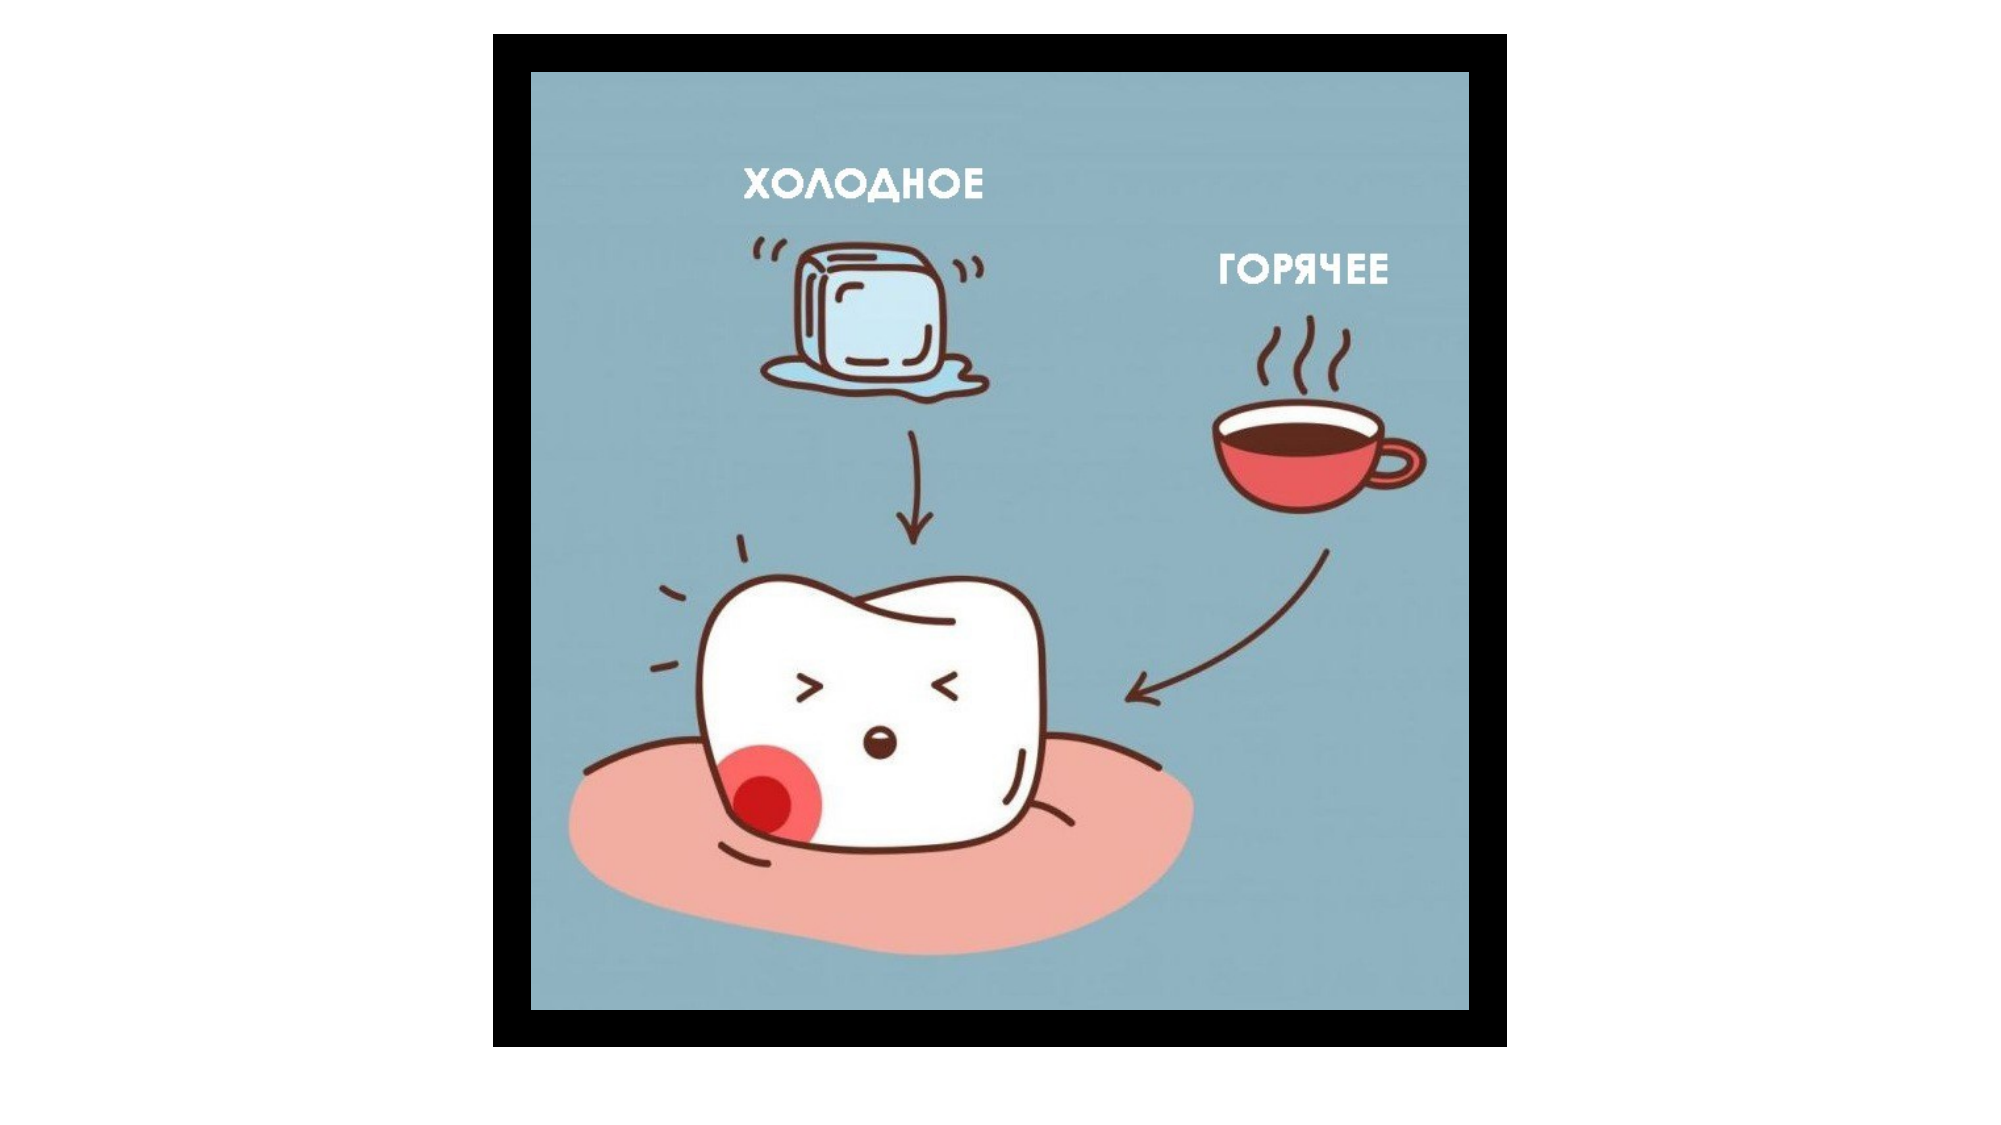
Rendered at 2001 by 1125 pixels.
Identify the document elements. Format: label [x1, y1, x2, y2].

picture [530, 71, 1469, 1010]
